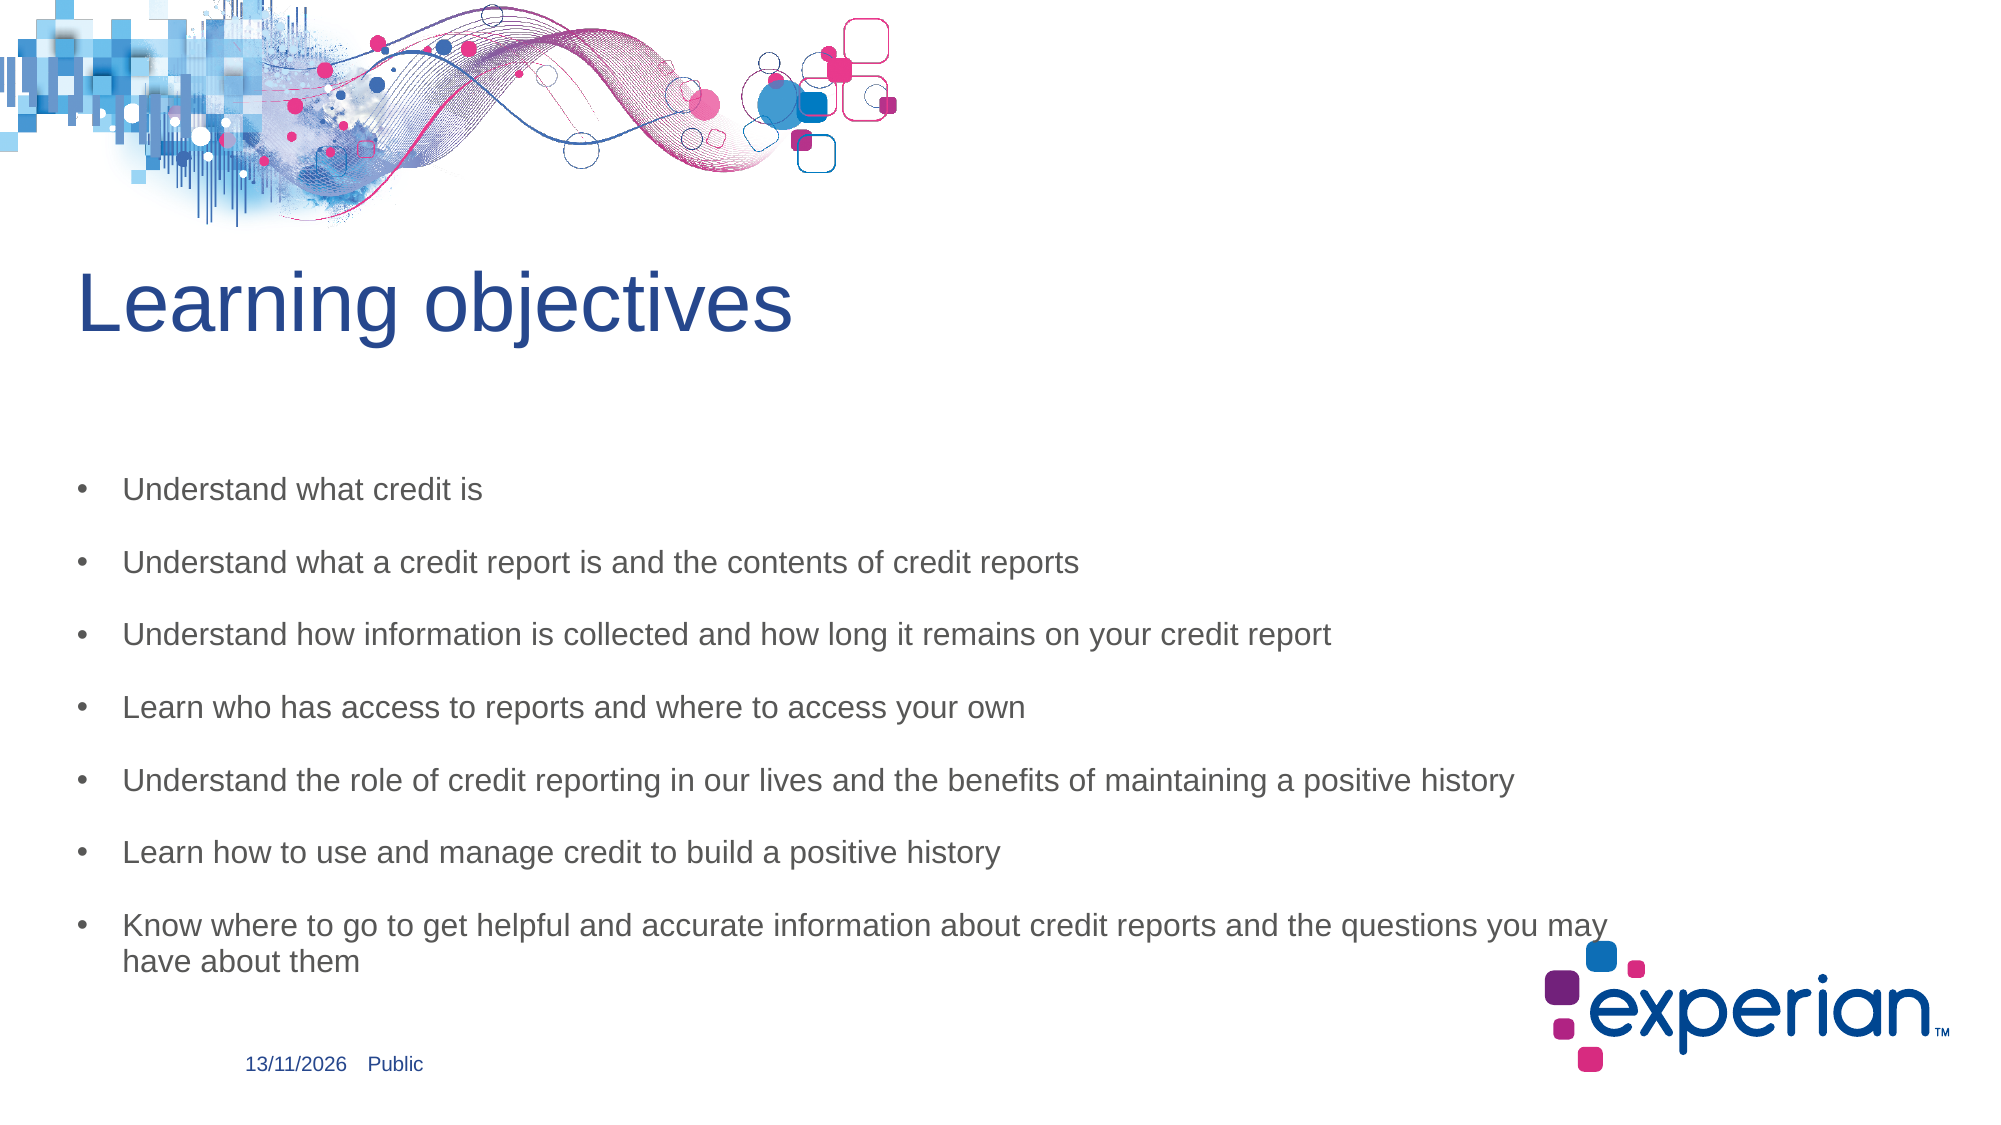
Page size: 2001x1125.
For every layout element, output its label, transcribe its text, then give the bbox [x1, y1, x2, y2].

subtitle Understand what credit is Understand what a credit report is and the contents of credit reports Understand how information is collected and how long it remains on your credit report Learn who has access to reports and where to access your own Understand the role of credit reporting in our lives and the benefits of maintaining a positive history Learn how to use and manage credit to build a positive history Know where to go to get helpful and accurate information about credit reports and the questions you may have about them [76, 433, 1614, 981]
footer Public [367, 1050, 1371, 1087]
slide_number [245, 1050, 364, 1087]
title Learning objectives [76, 259, 1614, 385]
picture [0, 0, 929, 248]
